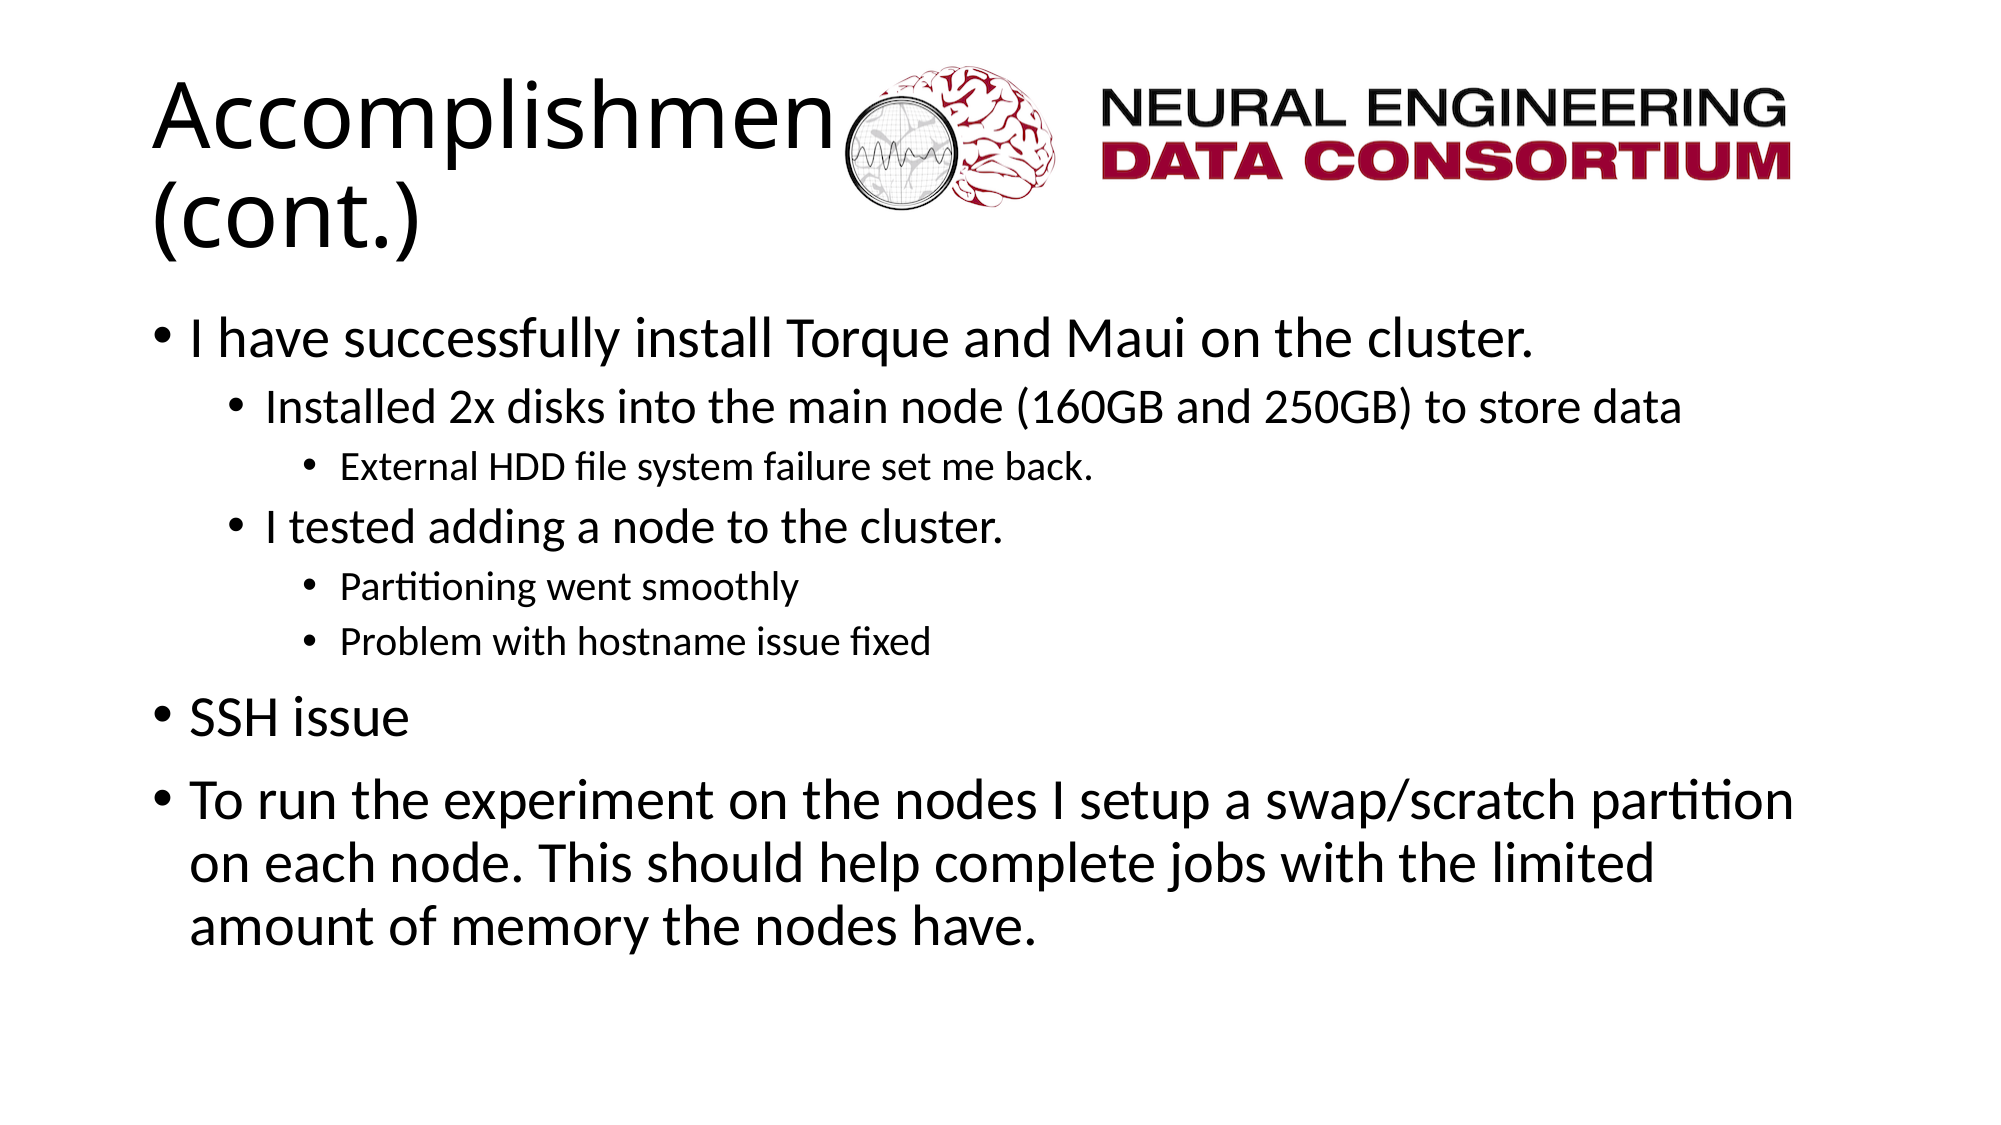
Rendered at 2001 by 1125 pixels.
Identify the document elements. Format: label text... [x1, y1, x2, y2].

title Accomplishments (cont.) [137, 59, 1863, 278]
picture [839, 59, 1863, 217]
list I have successfully install Torque and Maui on the cluster. Installed 2x disks into the main node (160GB and 250GB) to store data External HDD file system failure set me back. I tested adding a node to the cluster. Partitioning went smoothly Problem with hostname issue fixed SSH issue To run the experiment on the nodes I setup a swap/scratch partition on each node. This should help complete jobs with the limited amount of memory the nodes have. [137, 299, 1863, 1014]
